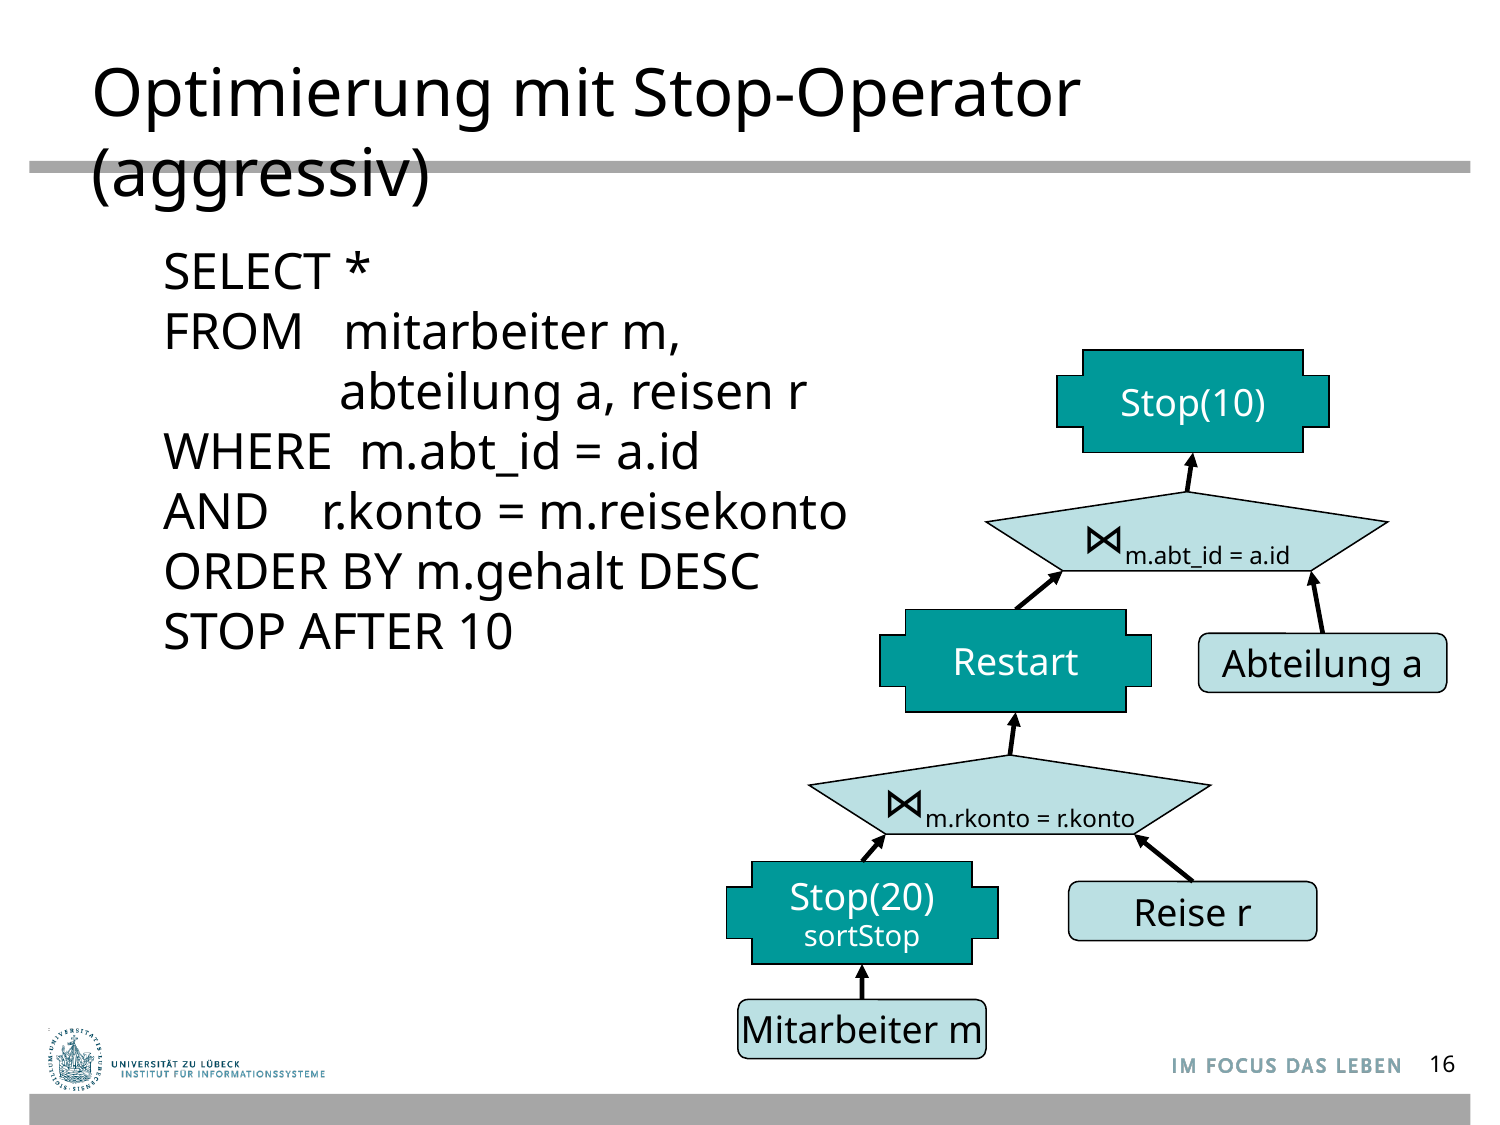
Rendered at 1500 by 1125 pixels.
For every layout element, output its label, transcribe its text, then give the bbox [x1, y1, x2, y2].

text_box Abteilung a [1198, 633, 1447, 693]
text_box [1186, 452, 1194, 492]
text_box Mitarbeiter m [737, 999, 987, 1059]
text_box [861, 833, 888, 862]
title Optimierung mit Stop-Operator (aggressiv) [76, 42, 1427, 126]
text_box ⋈m.rkonto = r.konto [809, 755, 1211, 835]
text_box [1132, 833, 1194, 882]
text_box Stop(20) sortStop [726, 861, 998, 965]
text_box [1309, 570, 1324, 634]
text_box Restart [879, 609, 1152, 713]
text_box Reise r [1068, 881, 1317, 941]
text_box ⋈m.abt_id = a.id [986, 492, 1388, 571]
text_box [1015, 570, 1065, 610]
slide_number 16 [1305, 1050, 1471, 1083]
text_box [1009, 711, 1017, 756]
text_box Stop(10) [1057, 350, 1329, 453]
text_box SELECT * FROM mitarbeiter m, abteilung a, reisen r WHERE m.abt_id = a.id AND r.konto = m.reisekonto ORDER BY m.gehalt DESC STOP AFTER 10 [148, 231, 864, 667]
picture [1173, 1058, 1305, 1073]
